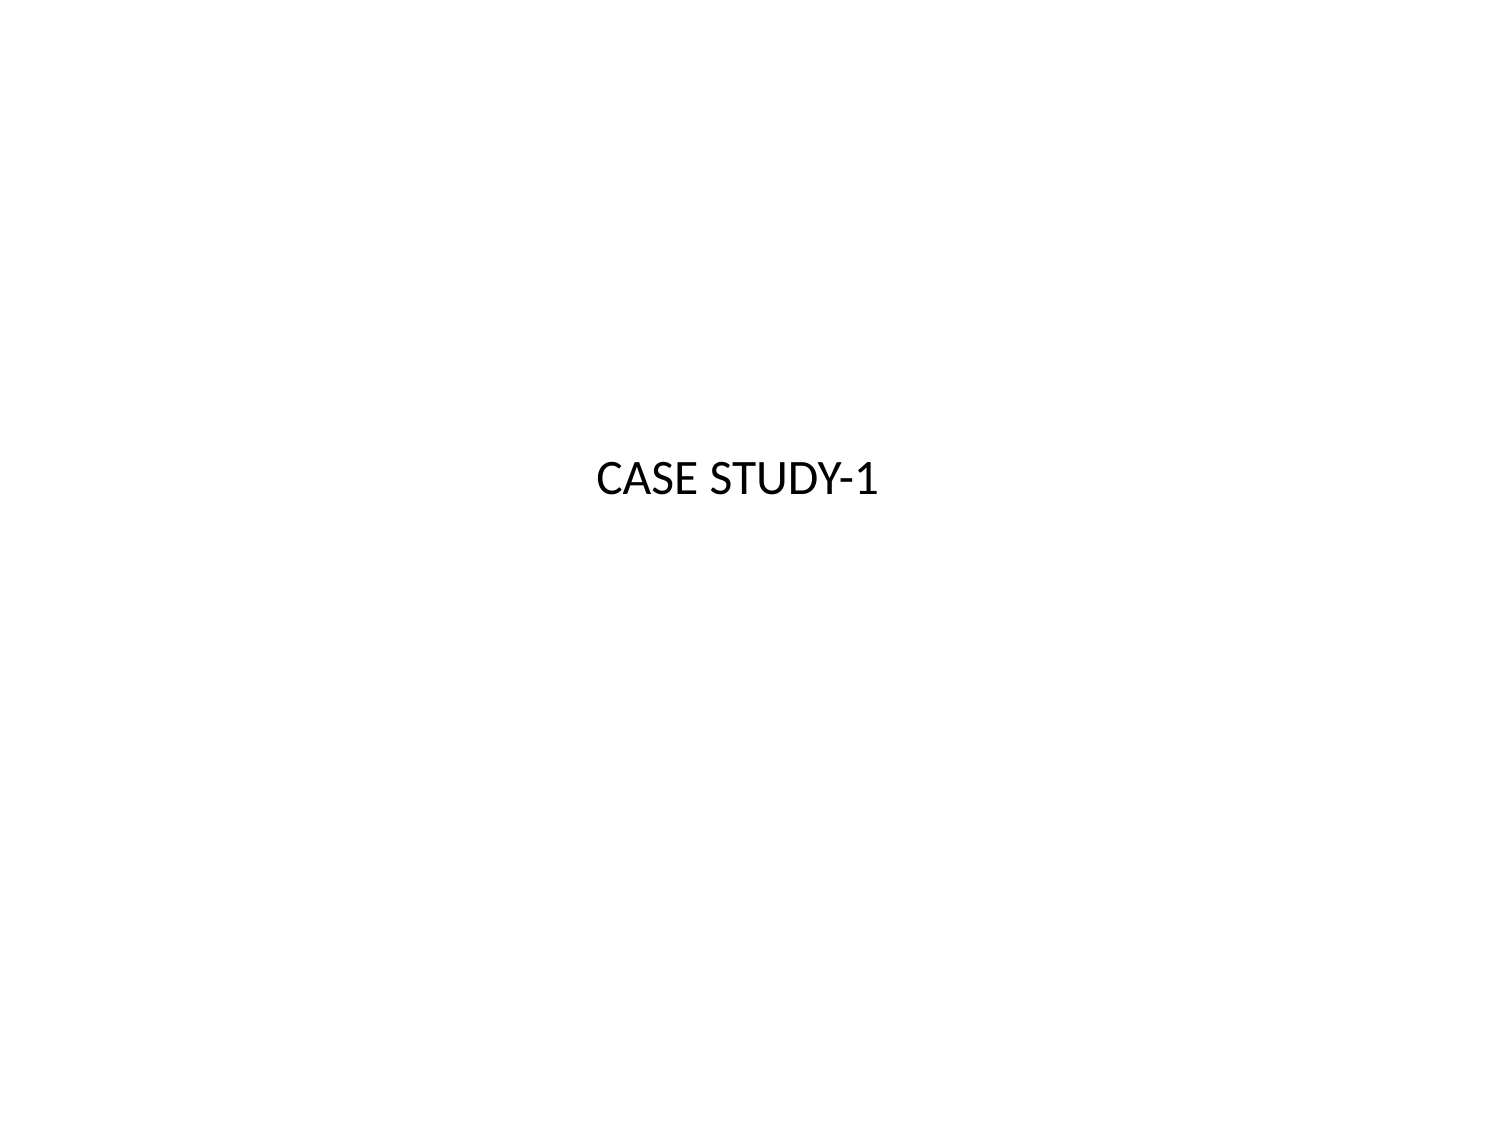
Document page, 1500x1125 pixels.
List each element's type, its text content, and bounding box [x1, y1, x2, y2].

title CASE STUDY-1 [62, 437, 1413, 513]
